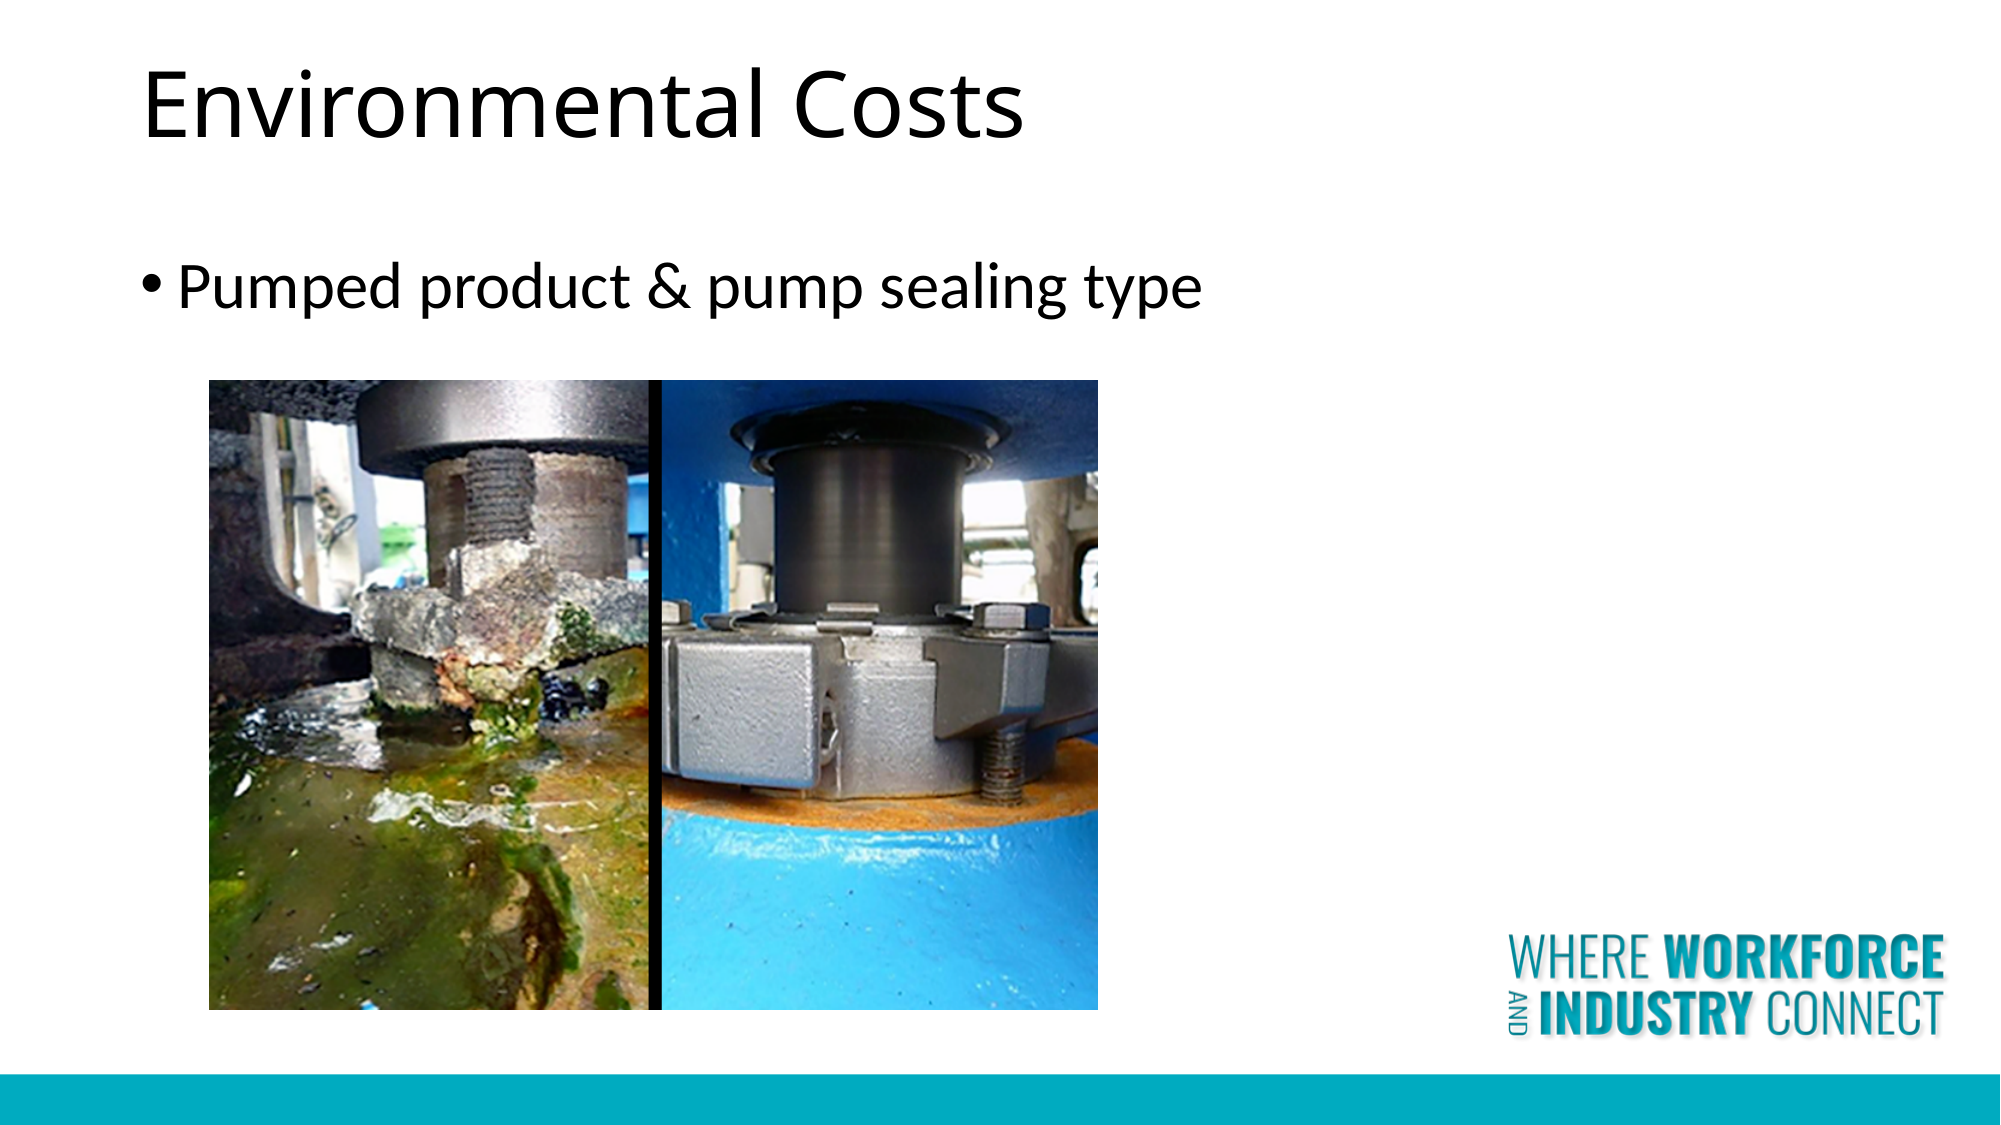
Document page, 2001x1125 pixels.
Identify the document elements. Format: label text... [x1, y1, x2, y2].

picture [209, 380, 1098, 1010]
title Environmental Costs [124, 51, 1522, 243]
picture [1501, 911, 1955, 1044]
list Pumped product & pump sealing type [124, 243, 1901, 1010]
